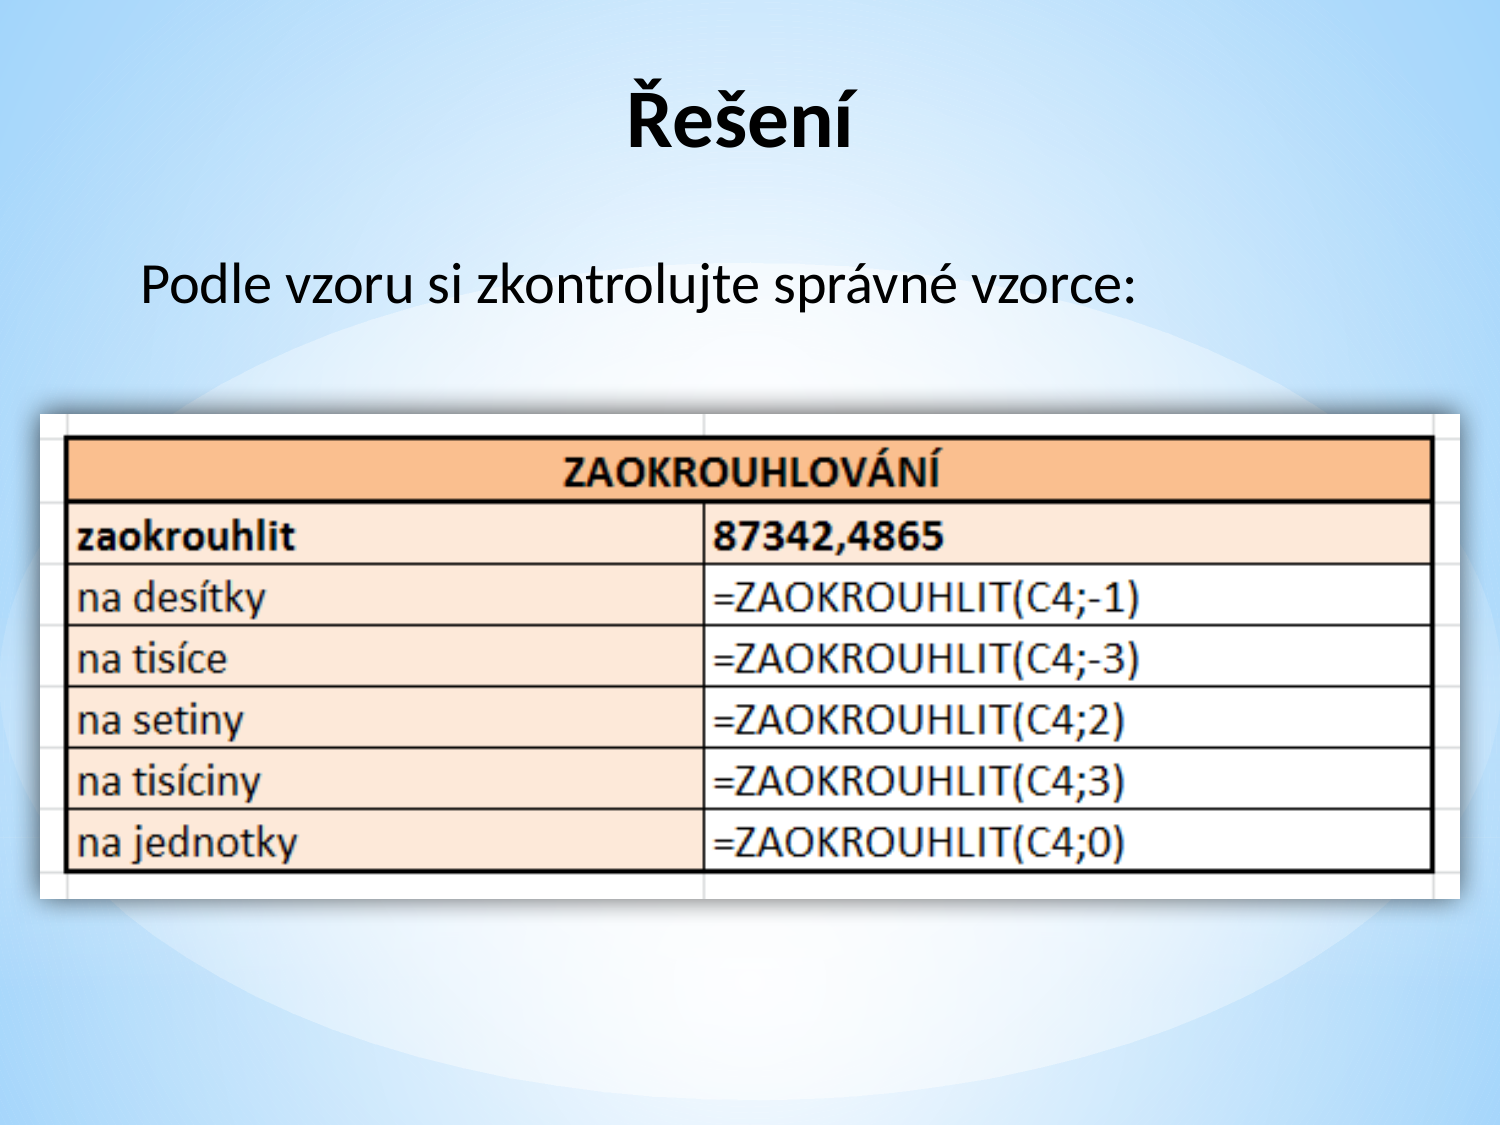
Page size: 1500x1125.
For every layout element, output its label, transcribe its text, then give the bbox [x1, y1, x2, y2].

text_box Řešení [0, 56, 1500, 172]
picture [40, 413, 1460, 899]
text_box Podle vzoru si zkontrolujte správné vzorce: [125, 203, 1266, 323]
